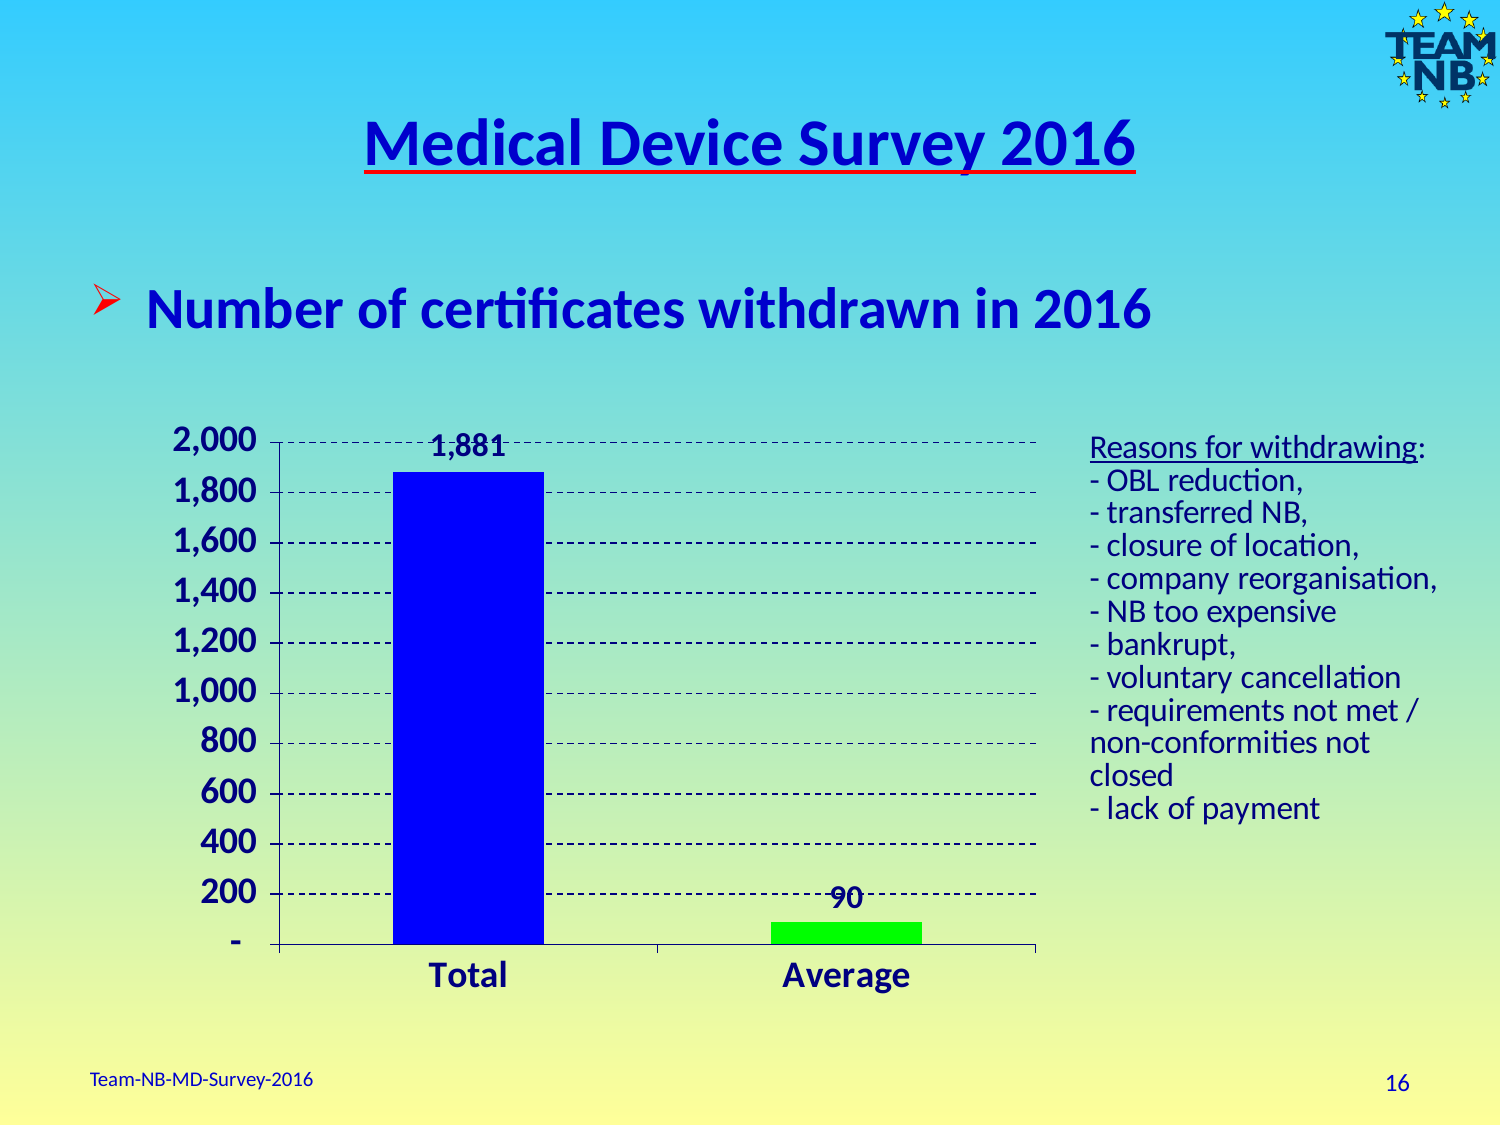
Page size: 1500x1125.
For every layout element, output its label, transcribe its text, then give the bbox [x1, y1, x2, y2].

footer Team-NB-MD-Survey-2016 [75, 1058, 550, 1103]
chart [159, 329, 1459, 1059]
picture [1384, 0, 1500, 111]
list Number of certificates withdrawn in 2016 [75, 262, 1425, 386]
slide_number 16 [1074, 1067, 1425, 1103]
title Medical Device Survey 2016 [74, 44, 1426, 233]
